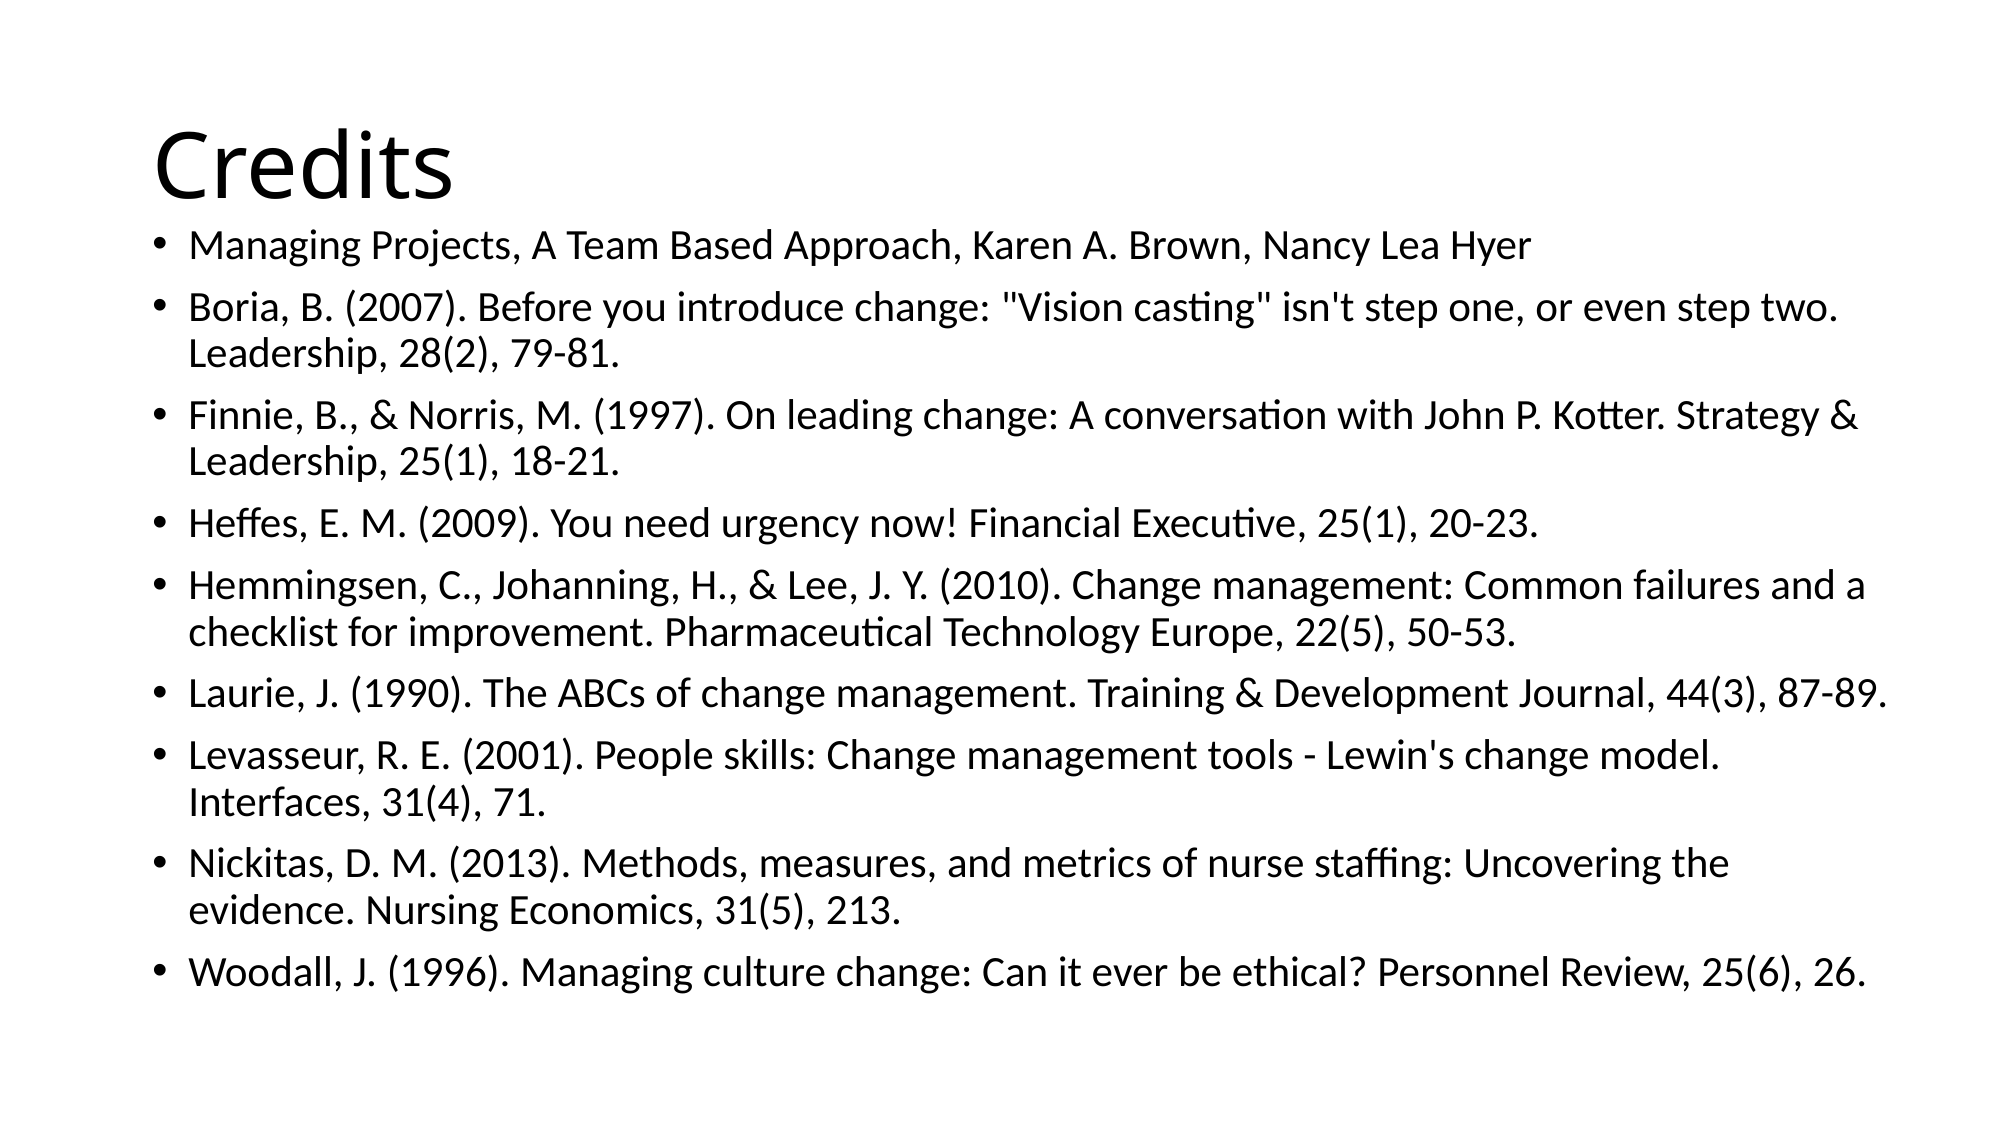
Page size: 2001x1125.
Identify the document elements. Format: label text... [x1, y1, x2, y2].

list Managing Projects, A Team Based Approach, Karen A. Brown, Nancy Lea Hyer Boria, B. (2007). Before you introduce change: "Vision casting" isn't step one, or even step two. Leadership, 28(2), 79-81. Finnie, B., & Norris, M. (1997). On leading change: A conversation with John P. Kotter. Strategy & Leadership, 25(1), 18-21. Heffes, E. M. (2009). You need urgency now! Financial Executive, 25(1), 20-23. Hemmingsen, C., Johanning, H., & Lee, J. Y. (2010). Change management: Common failures and a checklist for improvement. Pharmaceutical Technology Europe, 22(5), 50-53. Laurie, J. (1990). The ABCs of change management. Training & Development Journal, 44(3), 87-89. Levasseur, R. E. (2001). People skills: Change management tools - Lewin's change model. Interfaces, 31(4), 71. Nickitas, D. M. (2013). Methods, measures, and metrics of nurse staffing: Uncovering the evidence. Nursing Economics, 31(5), 213. Woodall, J. (1996). Managing culture change: Can it ever be ethical? Personnel Review, 25(6), 26. [137, 214, 1916, 1061]
title Credits [137, 59, 1863, 214]
